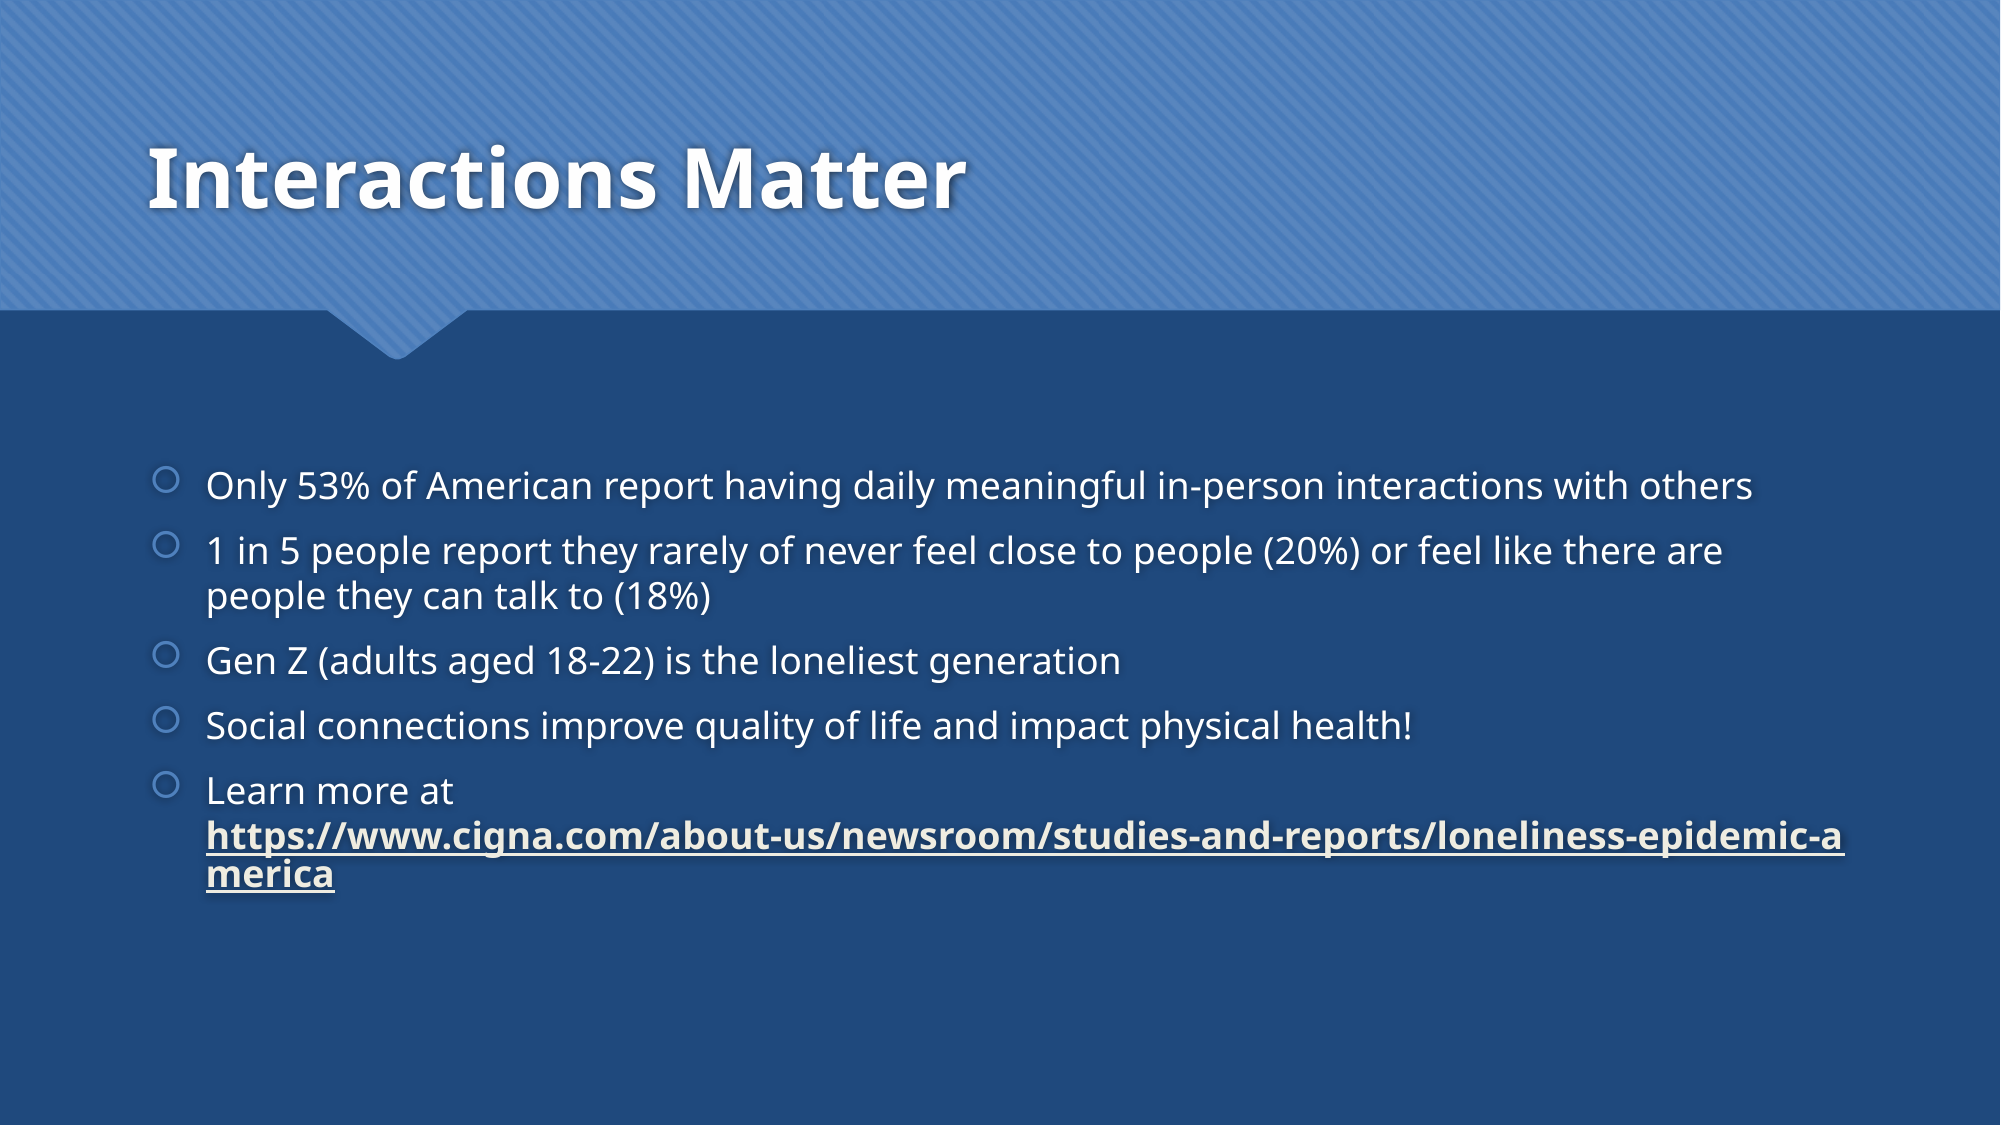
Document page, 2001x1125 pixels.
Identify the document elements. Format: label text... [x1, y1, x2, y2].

list Only 53% of American report having daily meaningful in-person interactions with others 1 in 5 people report they rarely of never feel close to people (20%) or feel like there are people they can talk to (18%) Gen Z (adults aged 18-22) is the loneliest generation Social connections improve quality of life and impact physical health! Learn more at https://www.cigna.com/about-us/newsroom/studies-and-reports/loneliness-epidemic-america [134, 364, 1866, 962]
title Interactions Matter [132, 73, 1868, 233]
